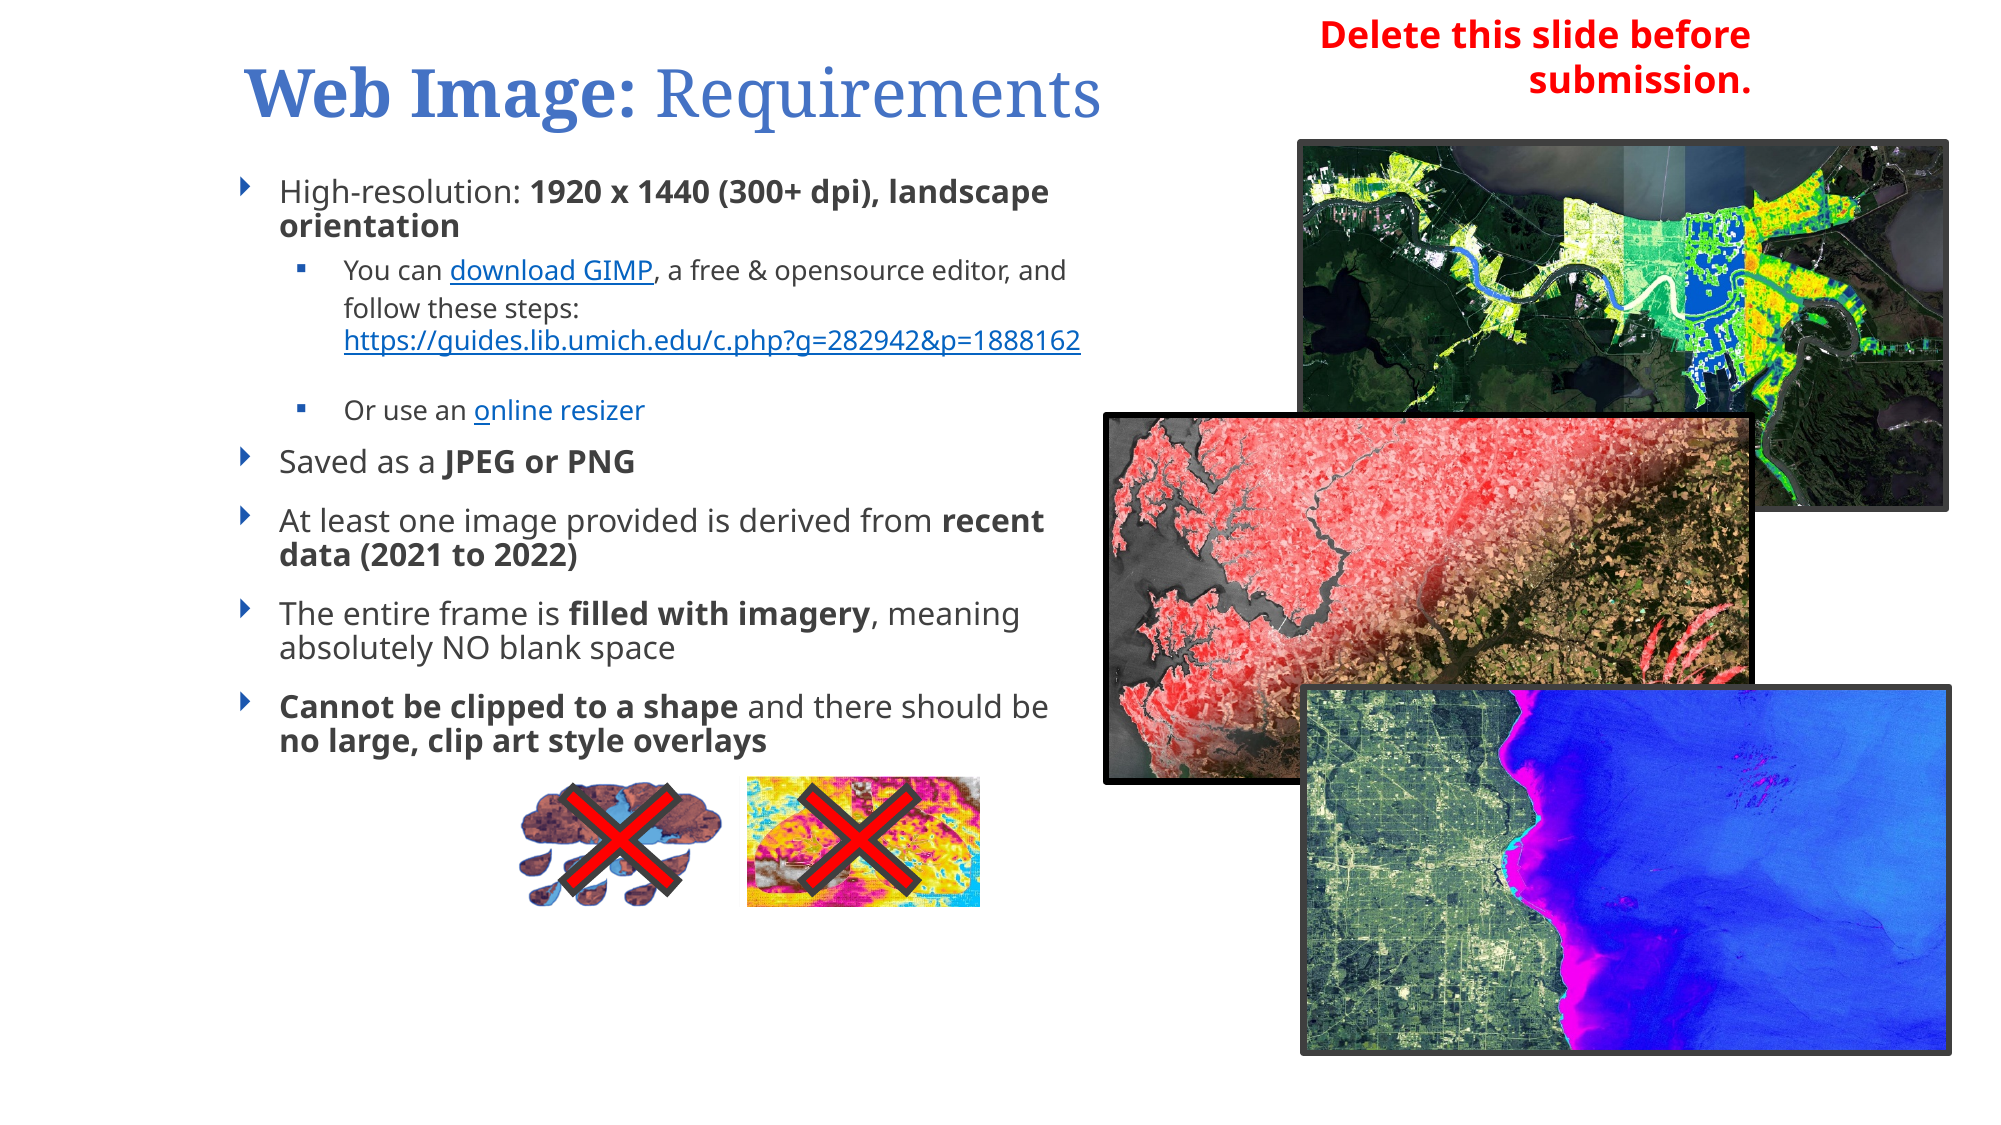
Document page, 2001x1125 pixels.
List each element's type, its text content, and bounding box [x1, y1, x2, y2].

text_box High-resolution: 1920 x 1440 (300+ dpi), landscape orientation You can download GIMP, a free & opensource editor, and follow these steps: https://guides.lib.umich.edu/c.php?g=282942&p=1888162 Or use an online resizer Saved as a JPEG or PNG At least one image provided is derived from recent data (2021 to 2022) The entire frame is filled with imagery, meaning absolutely NO blank space Cannot be clipped to a shape and there should be no large, clip art style overlays [215, 168, 1108, 807]
text_box Delete this slide before submission. [1107, 3, 1767, 109]
picture [747, 776, 980, 908]
picture [1108, 145, 1947, 1050]
picture [500, 776, 740, 908]
picture [974, 869, 980, 882]
list Web Image: Requirements [229, 23, 1987, 158]
